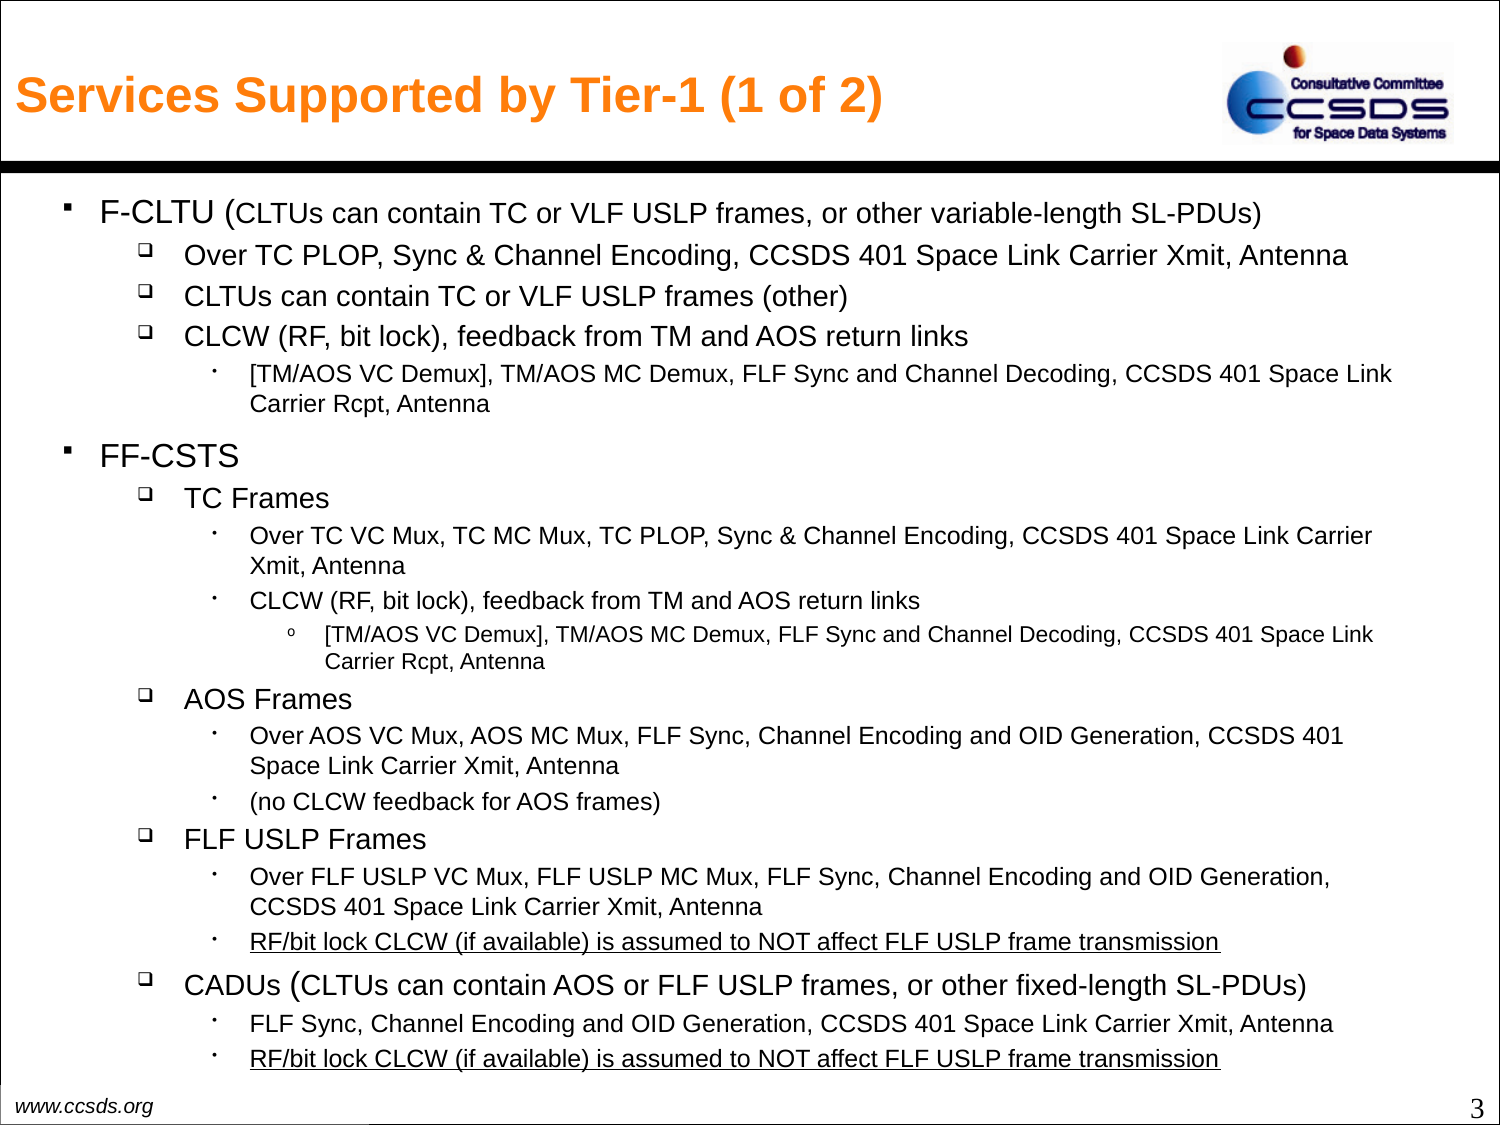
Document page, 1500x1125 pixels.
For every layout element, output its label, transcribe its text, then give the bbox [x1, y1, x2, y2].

title Services Supported by Tier-1 (1 of 2) [0, 42, 1215, 142]
picture [1222, 42, 1454, 145]
list F-CLTU (CLTUs can contain TC or VLF USLP frames, or other variable-length SL-PDUs) Over TC PLOP, Sync & Channel Encoding, CCSDS 401 Space Link Carrier Xmit, Antenna CLTUs can contain TC or VLF USLP frames (other) CLCW (RF, bit lock), feedback from TM and AOS return links [TM/AOS VC Demux], TM/AOS MC Demux, FLF Sync and Channel Decoding, CCSDS 401 Space Link Carrier Rcpt, Antenna FF-CSTS TC Frames Over TC VC Mux, TC MC Mux, TC PLOP, Sync & Channel Encoding, CCSDS 401 Space Link Carrier Xmit, Antenna CLCW (RF, bit lock), feedback from TM and AOS return links [TM/AOS VC Demux], TM/AOS MC Demux, FLF Sync and Channel Decoding, CCSDS 401 Space Link Carrier Rcpt, Antenna AOS Frames Over AOS VC Mux, AOS MC Mux, FLF Sync, Channel Encoding and OID Generation, CCSDS 401 Space Link Carrier Xmit, Antenna (no CLCW feedback for AOS frames) FLF USLP Frames Over FLF USLP VC Mux, FLF USLP MC Mux, FLF Sync, Channel Encoding and OID Generation, CCSDS 401 Space Link Carrier Xmit, Antenna RF/bit lock CLCW (if available) is assumed to NOT affect FLF USLP frame transmission CADUs (CLTUs can contain AOS or FLF USLP frames, or other fixed-length SL-PDUs) FLF Sync, Channel Encoding and OID Generation, CCSDS 401 Space Link Carrier Xmit, Antenna RF/bit lock CLCW (if available) is assumed to NOT affect FLF USLP frame transmission [0, 142, 1435, 1064]
slide_number 3 [1149, 1082, 1500, 1125]
